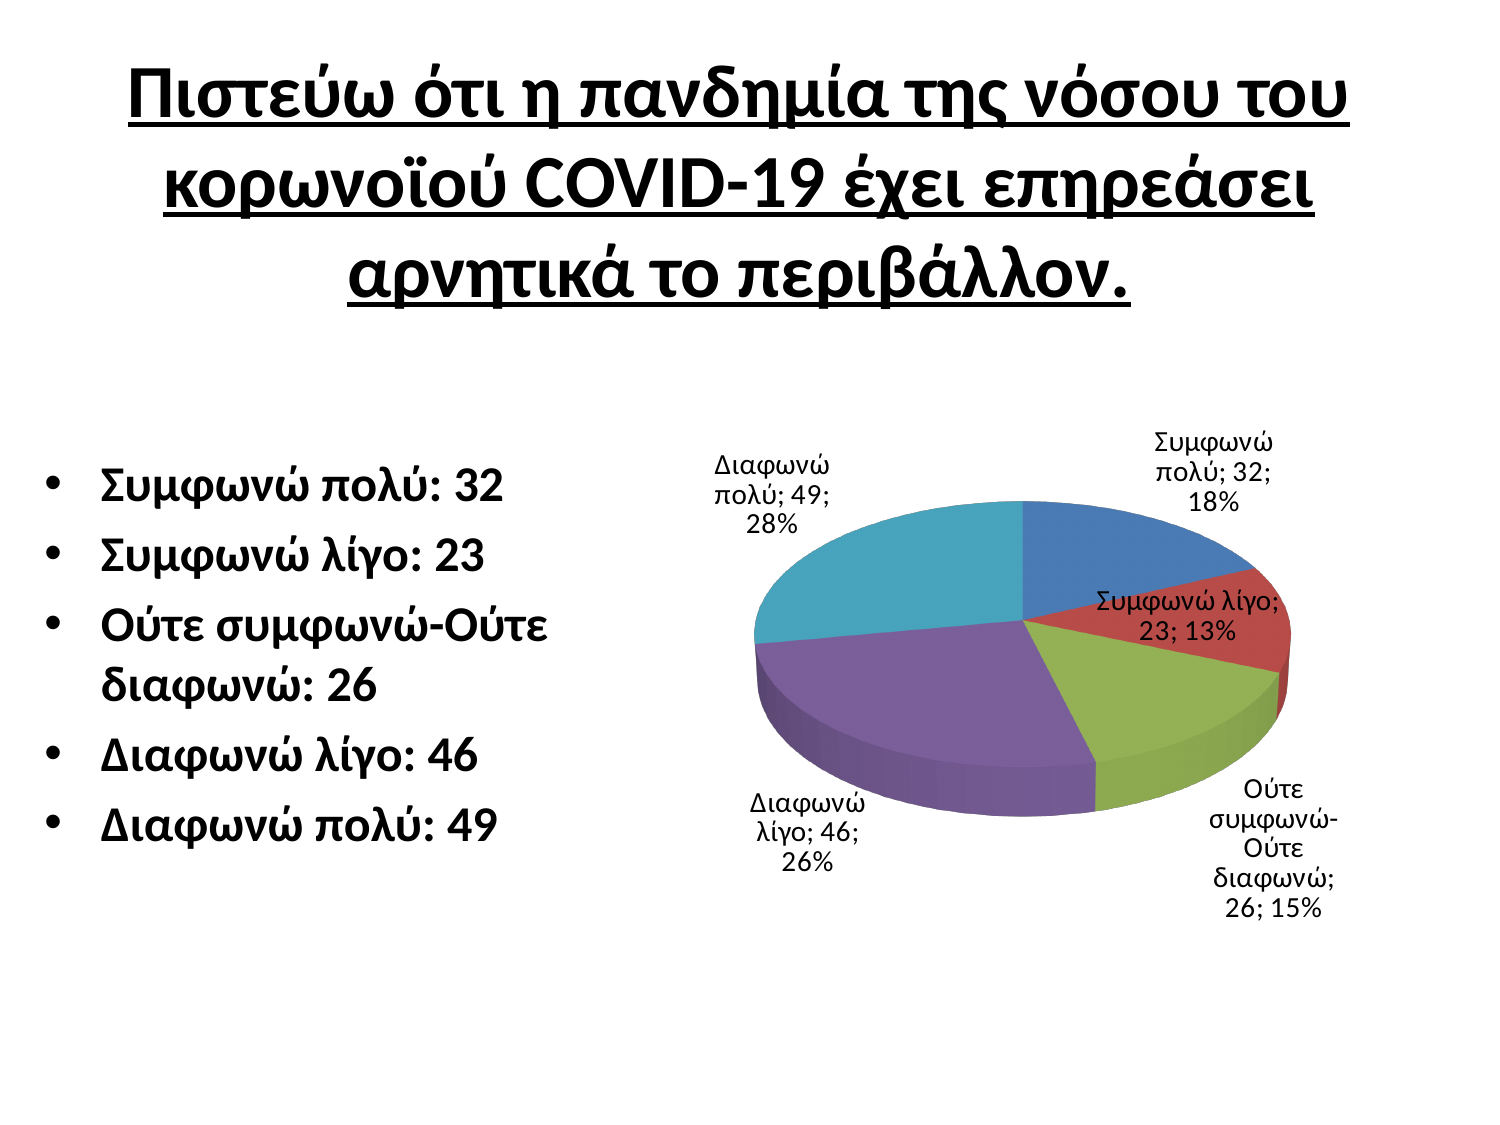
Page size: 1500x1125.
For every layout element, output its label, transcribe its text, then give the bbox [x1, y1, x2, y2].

list Συμφωνώ πολύ: 32 Συμφωνώ λίγο: 23 Ούτε συμφωνώ-Ούτε διαφωνώ: 26 Διαφωνώ λίγο: 46 Διαφωνώ πολύ: 49 [29, 444, 579, 917]
chart [584, 207, 1500, 1125]
title Πιστεύω ότι η πανδημία της νόσου του κορωνοϊού COVID-19 έχει επηρεάσει αρνητικά το περιβάλλον. [64, 30, 1414, 324]
